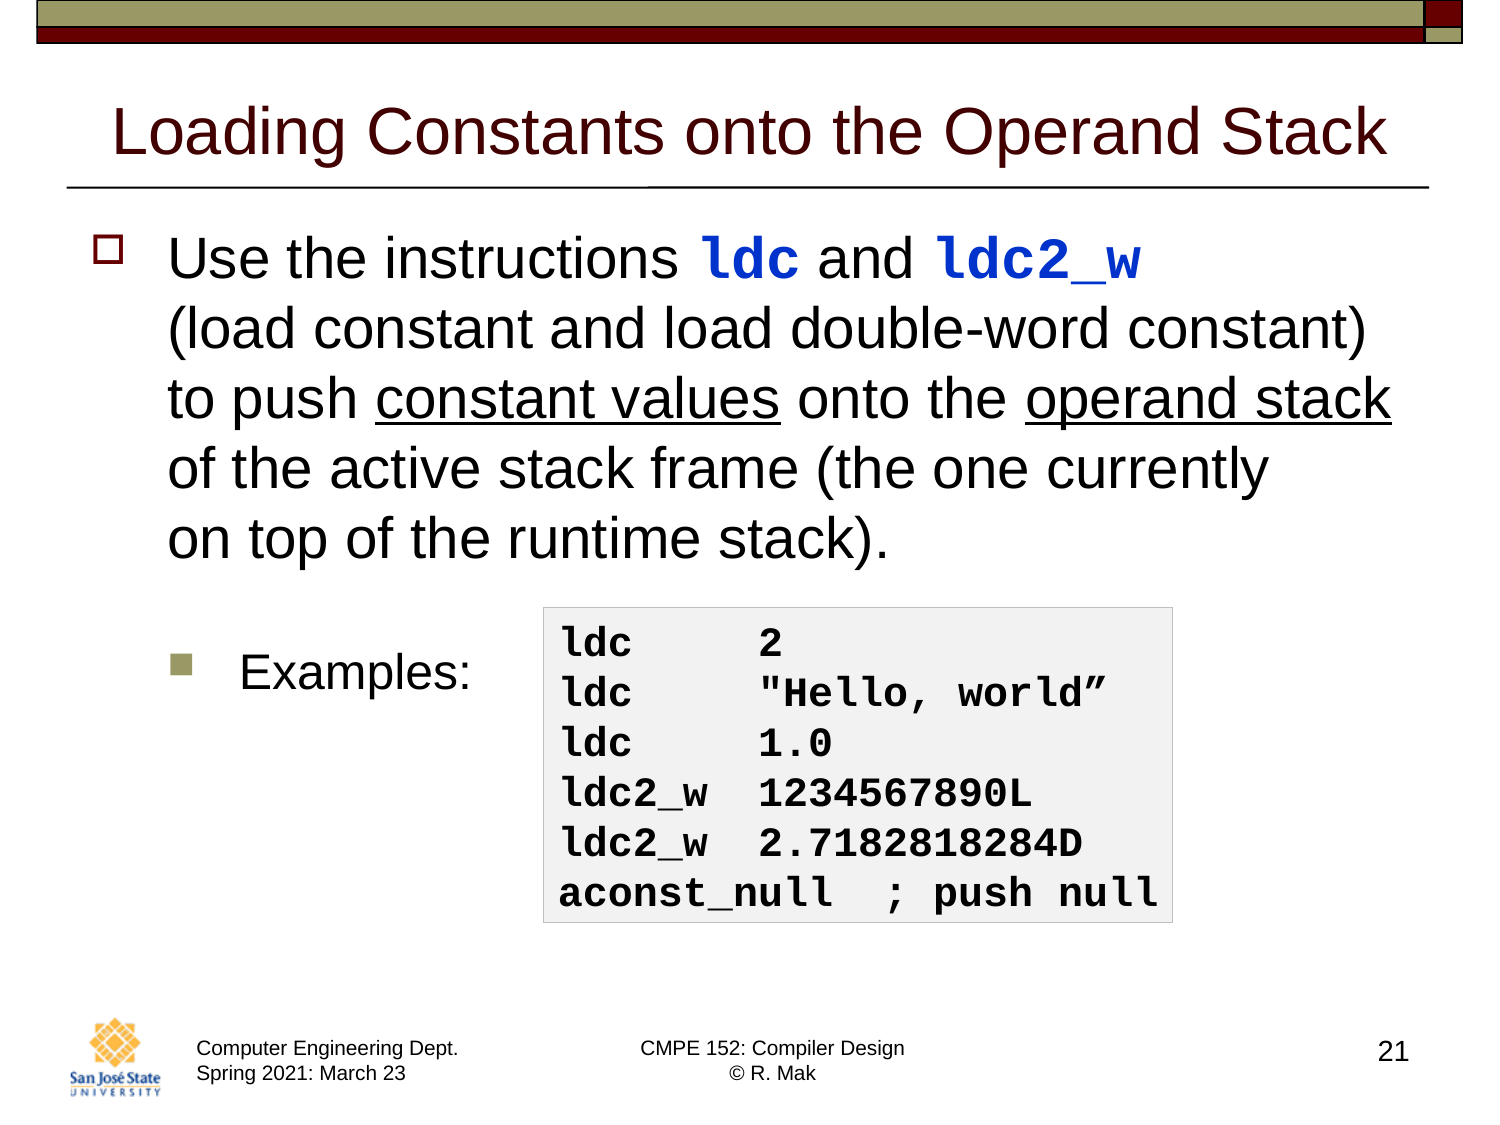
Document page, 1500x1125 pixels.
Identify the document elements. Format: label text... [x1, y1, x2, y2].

text_box ldc 2 ldc "Hello, world” ldc 1.0 ldc2_w 1234567890L ldc2_w 2.7182818284D aconst_null ; push null [543, 607, 1173, 923]
title Loading Constants onto the Operand Stack [75, 67, 1425, 175]
list Use the instructions ldc and ldc2_w (load constant and load double-word constant) to push constant values onto the operand stack of the active stack frame (the one currently on top of the runtime stack). Examples: [75, 212, 1455, 698]
picture [60, 1012, 166, 1112]
slide_number 21 [1320, 1025, 1425, 1100]
